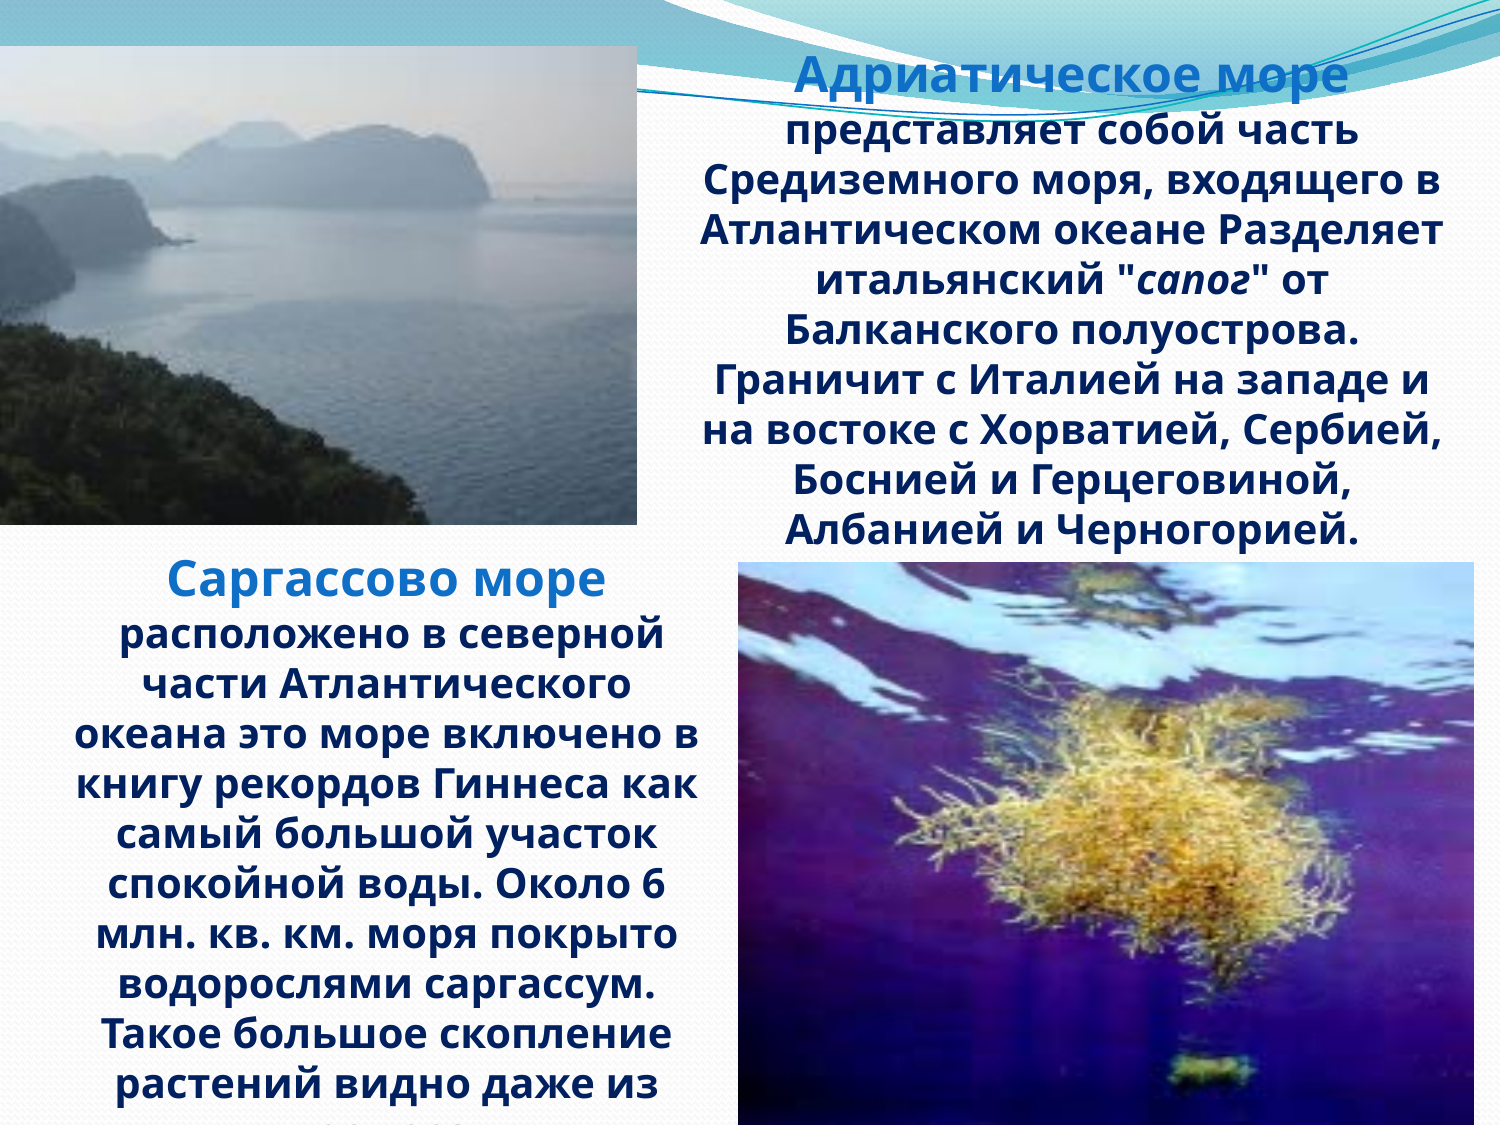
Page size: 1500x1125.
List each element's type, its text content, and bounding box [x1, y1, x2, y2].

text_box Саргассово море расположено в северной части Атлантического океана это море включено в книгу рекордов Гиннеса как самый большой участок спокойной воды. Около 6 млн. кв. км. моря покрыто водорослями саргассум. Такое большое скопление растений видно даже из космоса. [46, 539, 727, 1125]
text_box Адриатическое море представляет собой часть Средиземного моря, входящего в Атлантическом океане Разделяет итальянский "сапог" от Балканского полуострова. Граничит с Италией на западе и на востоке с Хорватией, Сербией, Боснией и Герцеговиной, Албанией и Черногорией. [679, 35, 1465, 561]
picture [0, 46, 637, 525]
picture [737, 562, 1474, 1125]
